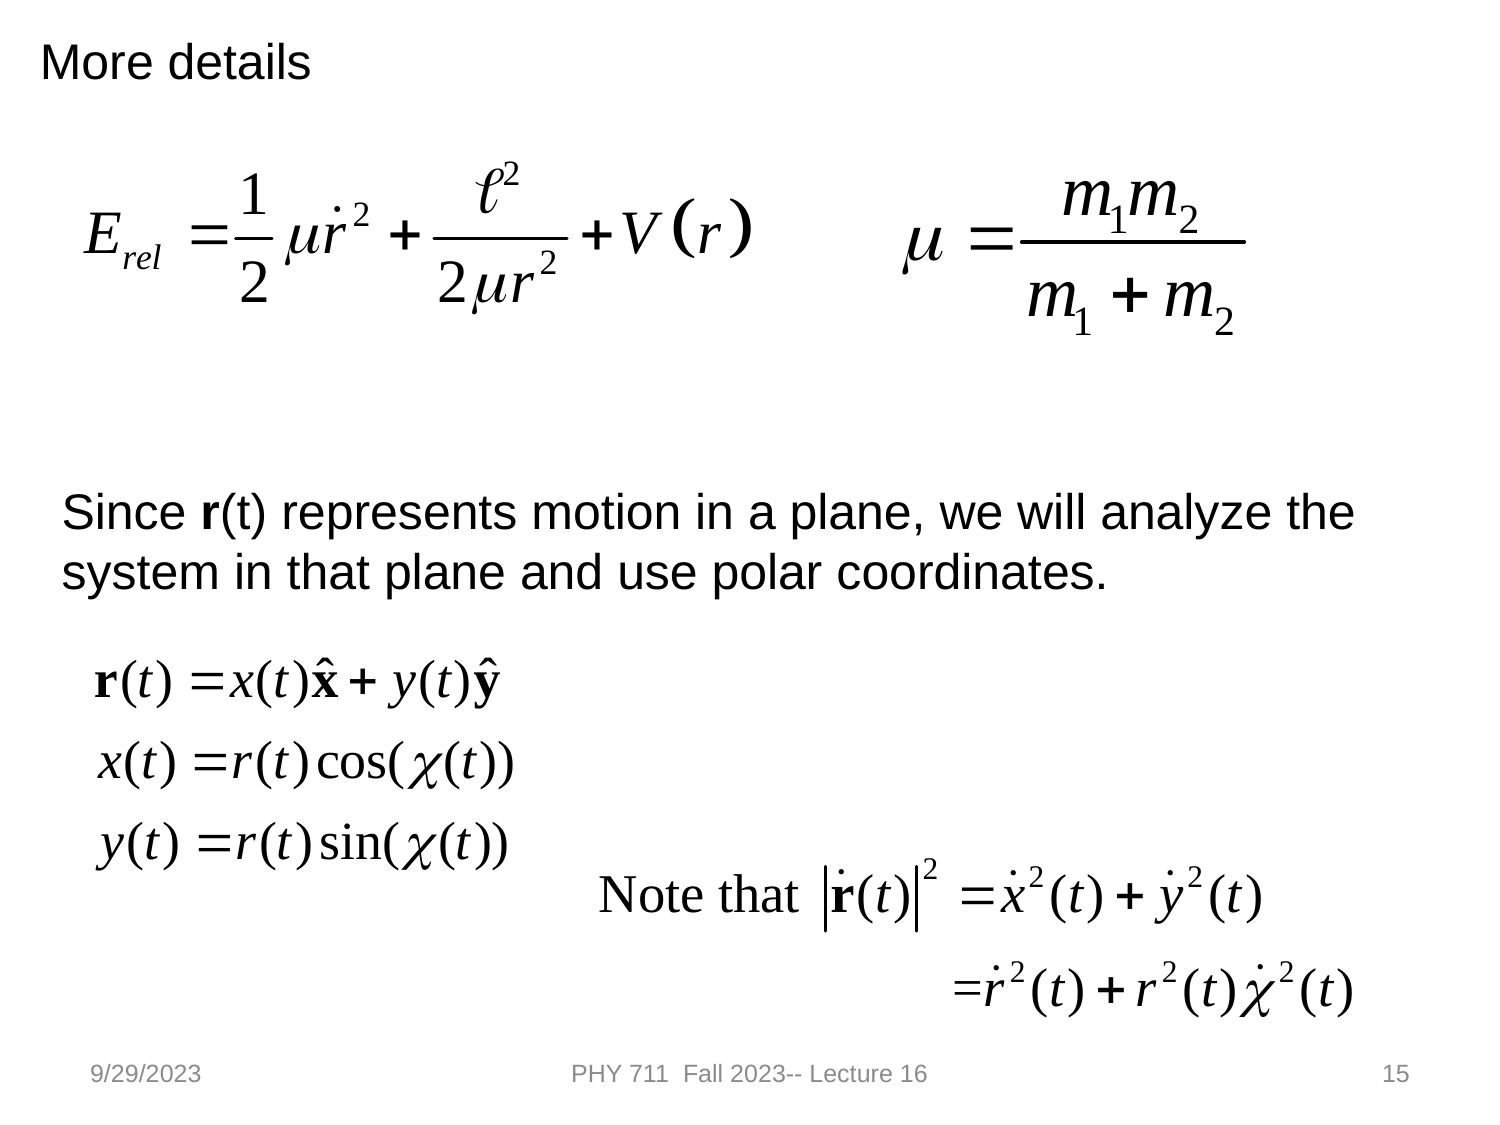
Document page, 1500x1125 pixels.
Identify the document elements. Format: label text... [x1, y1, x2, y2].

text_box More details [24, 22, 1425, 98]
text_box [59, 145, 758, 331]
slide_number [75, 1042, 425, 1103]
footer PHY 711 Fall 2023-- Lecture 16 [512, 1042, 988, 1103]
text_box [87, 648, 528, 882]
slide_number 15 [1074, 1042, 1425, 1103]
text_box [887, 145, 1262, 351]
text_box Since r(t) represents motion in a plane, we will analyze the system in that plane and use polar coordinates. [46, 471, 1454, 607]
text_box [588, 845, 1368, 1029]
